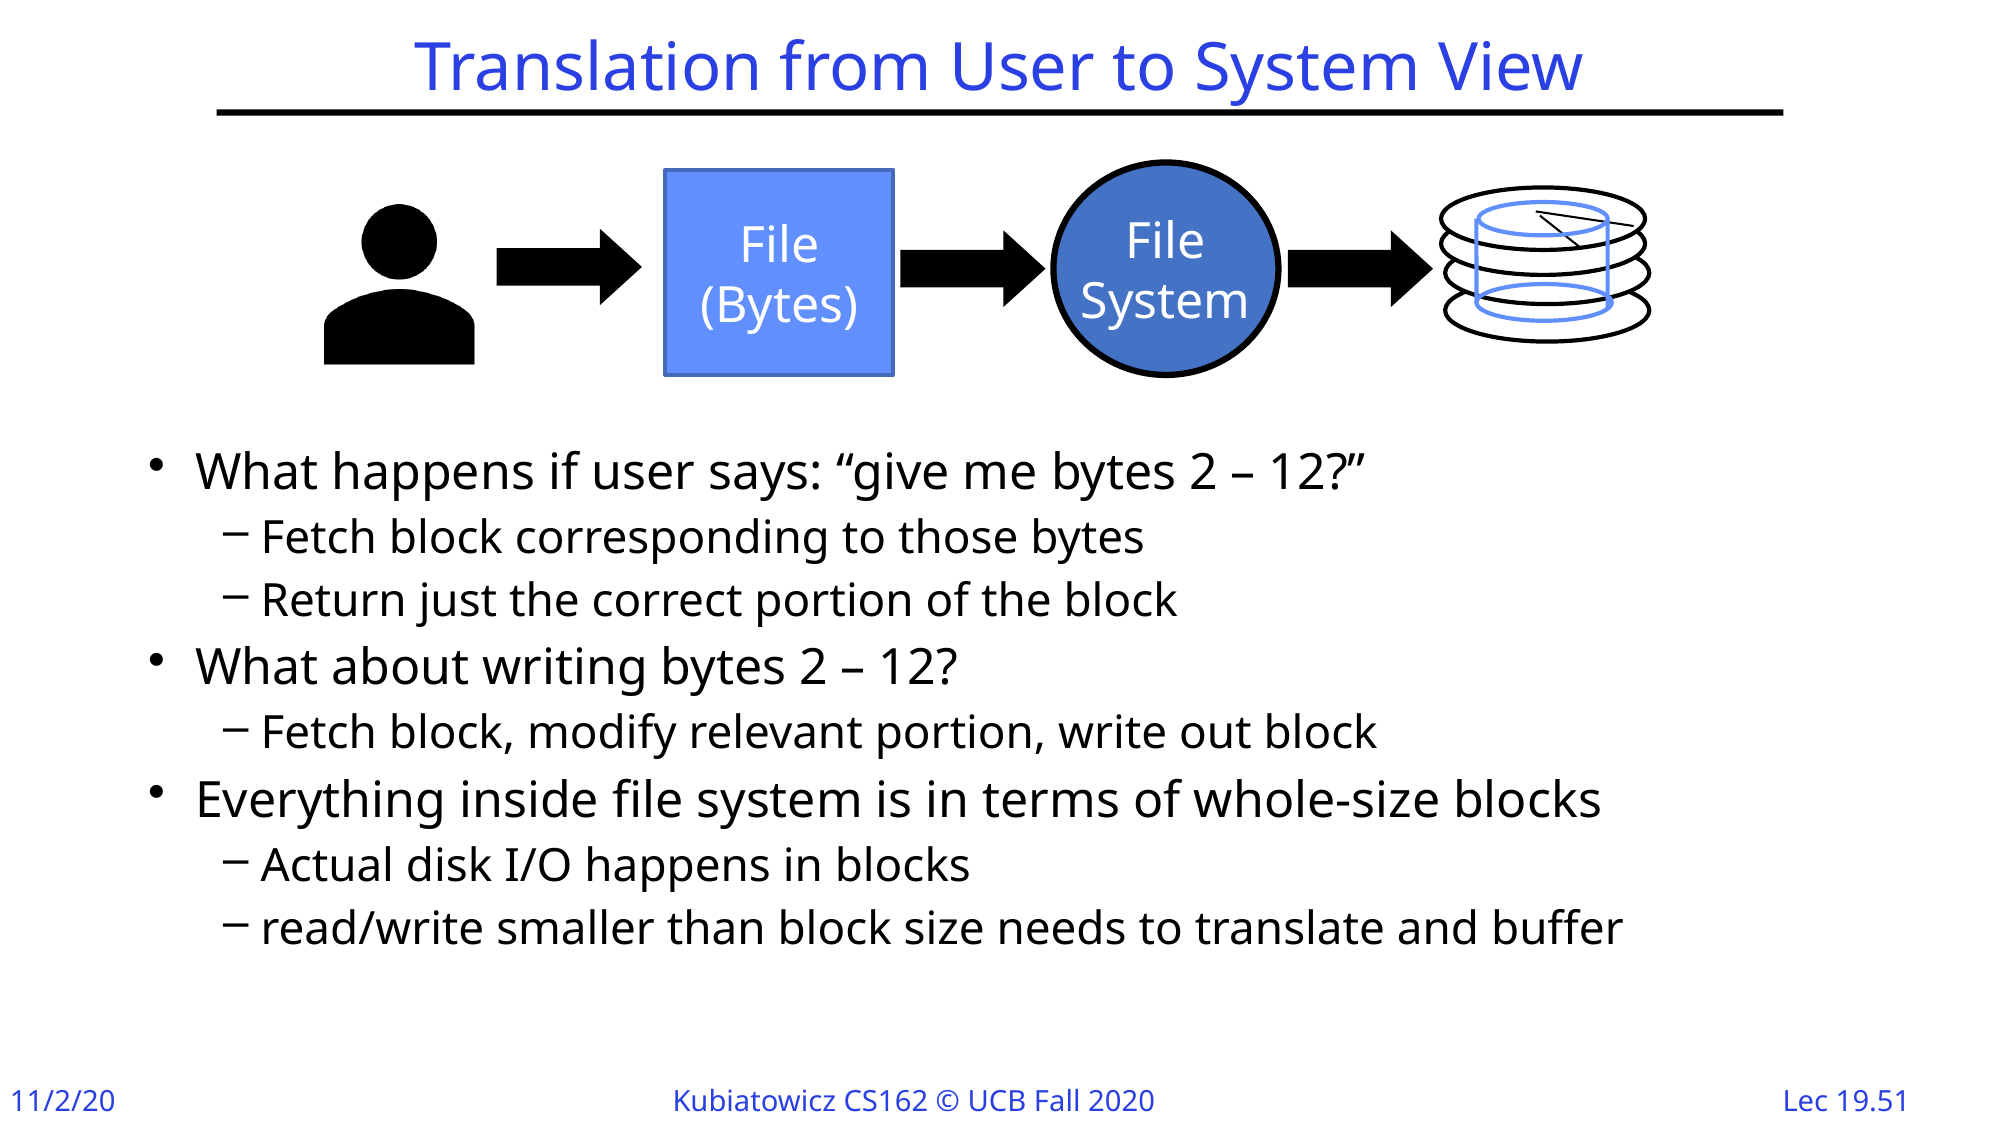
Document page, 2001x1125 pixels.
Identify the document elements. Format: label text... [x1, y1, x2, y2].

text_box File System [1053, 162, 1279, 375]
text_box [518, 235, 638, 299]
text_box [1440, 187, 1650, 342]
list What happens if user says: “give me bytes 2 – 12?” Fetch block corresponding to those bytes Return just the correct portion of the block What about writing bytes 2 – 12? Fetch block, modify relevant portion, write out block Everything inside file system is in terms of whole-size blocks Actual disk I/O happens in blocks read/write smaller than block size needs to translate and buffer [133, 439, 1867, 988]
picture [286, 171, 512, 397]
title Translation from User to System View [216, 24, 1784, 113]
text_box [903, 237, 1041, 300]
text_box File (Bytes) [663, 168, 895, 377]
text_box [1290, 237, 1429, 300]
